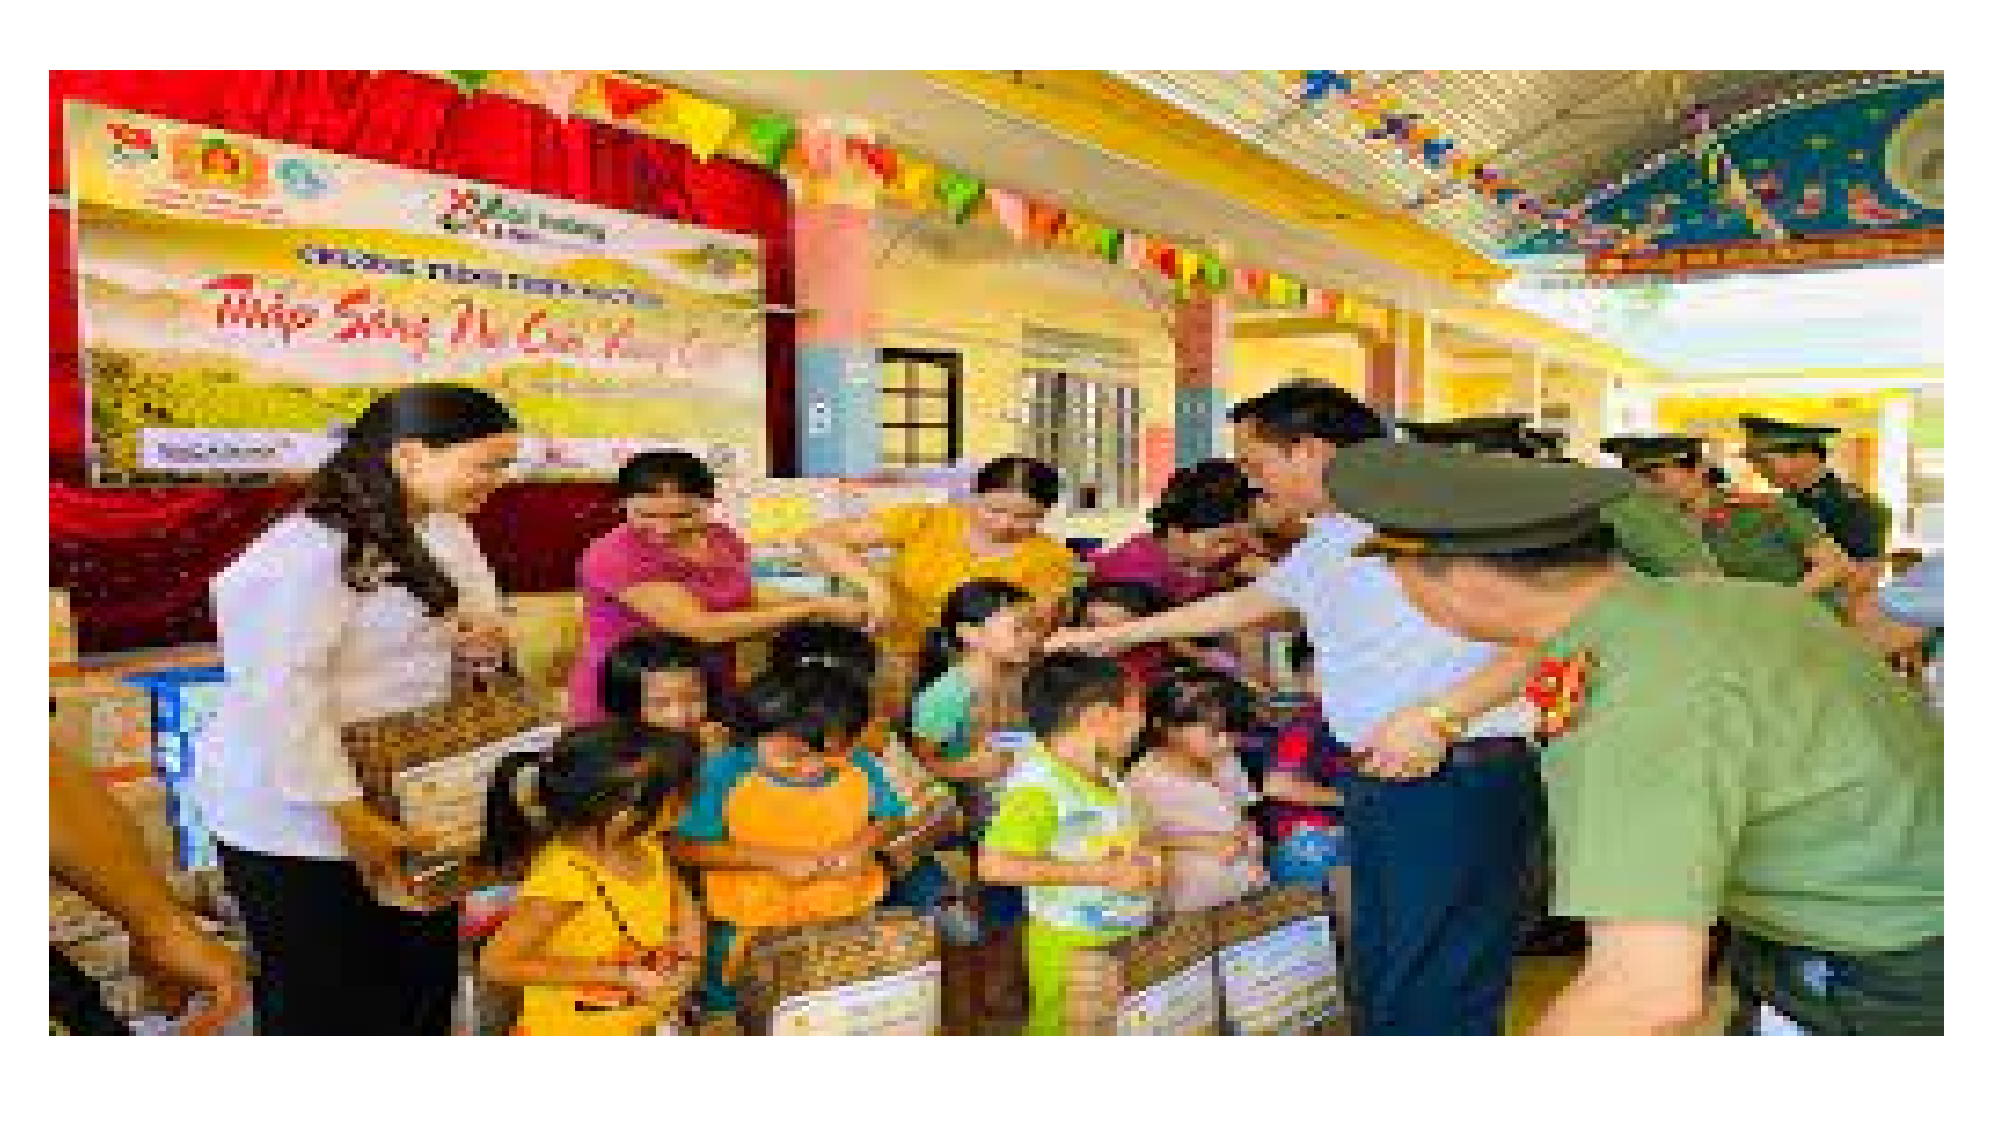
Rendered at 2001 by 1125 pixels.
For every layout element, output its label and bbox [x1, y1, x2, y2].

picture [49, 70, 1944, 1037]
